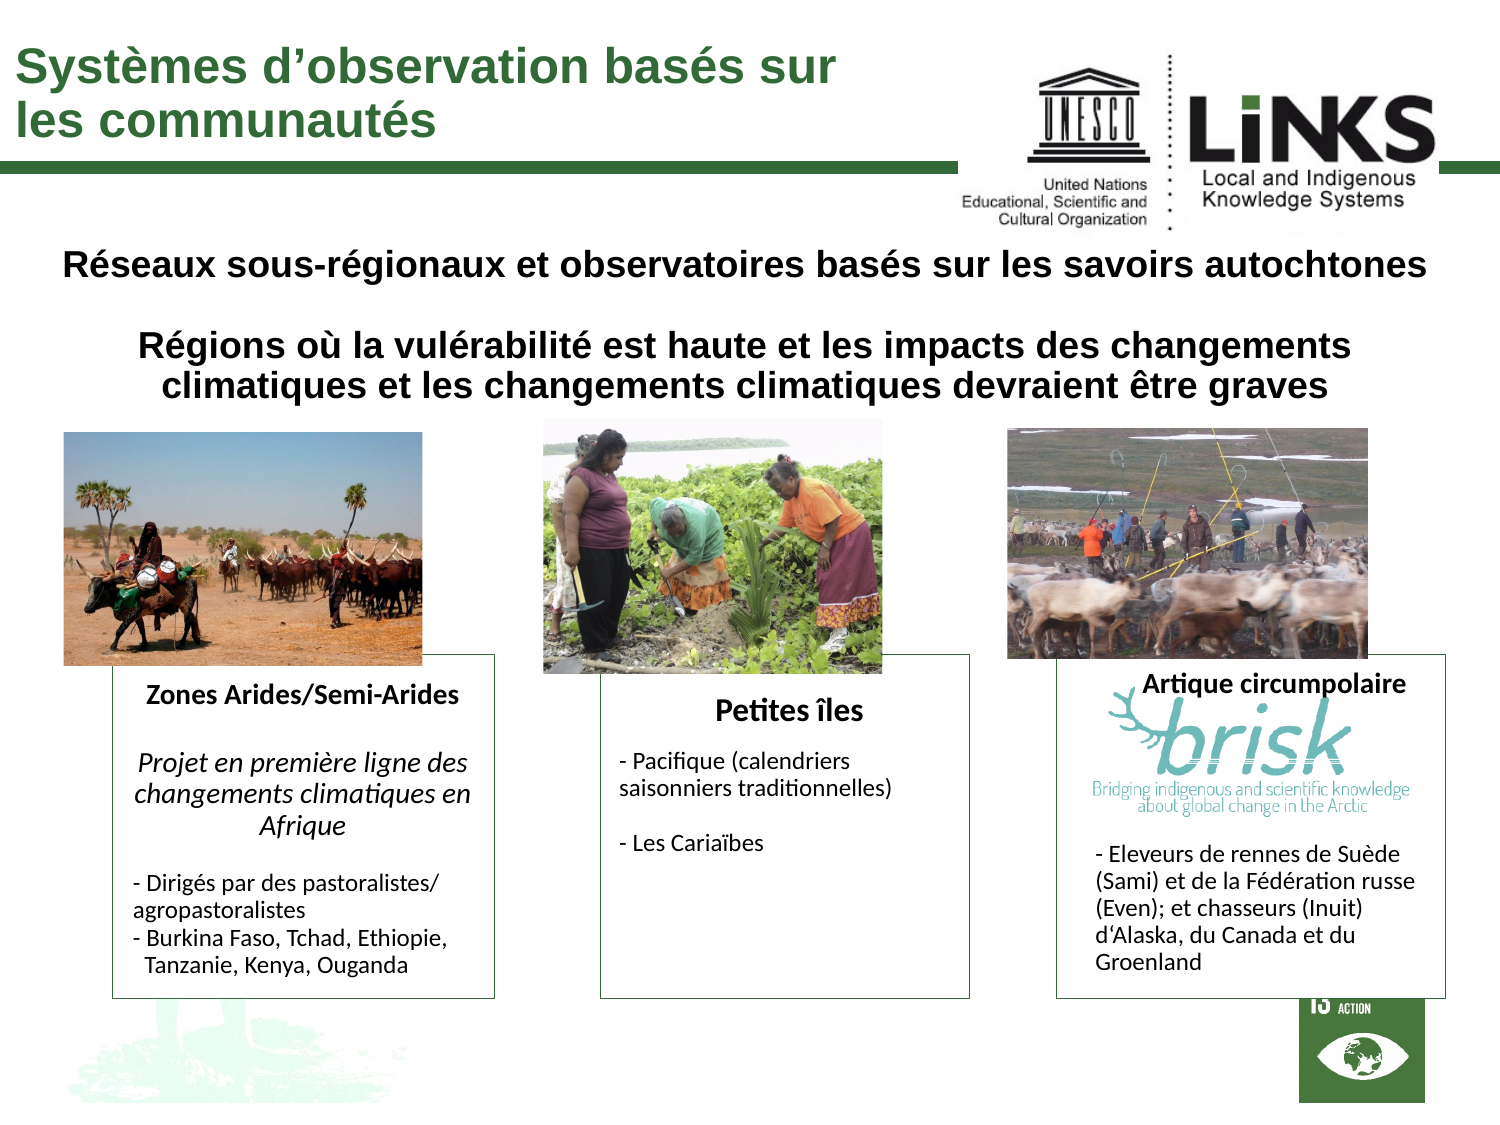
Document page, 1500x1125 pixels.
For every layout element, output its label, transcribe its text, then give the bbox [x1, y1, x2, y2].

picture [958, 47, 1439, 237]
picture [543, 419, 883, 674]
picture [1299, 999, 1425, 1103]
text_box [600, 648, 970, 999]
text_box Artique circumpolaire - Eleveurs de rennes de Suède (Sami) et de la Fédération russe (Even); et chasseurs (Inuit) d‘Alaska, du Canada et du Groenland [1093, 616, 1456, 963]
picture [27, 432, 517, 1103]
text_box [112, 654, 495, 999]
list Réseaux sous-régionaux et observatoires basés sur les savoirs autochtones Régions où la vulérabilité est haute et les impacts des changements climatiques et les changements climatiques devraient être graves [20, 237, 1471, 426]
text_box [1056, 659, 1446, 999]
picture [1084, 677, 1417, 826]
picture [1007, 408, 1372, 659]
title Systèmes d’observation basés sur les communautés [0, 13, 898, 176]
